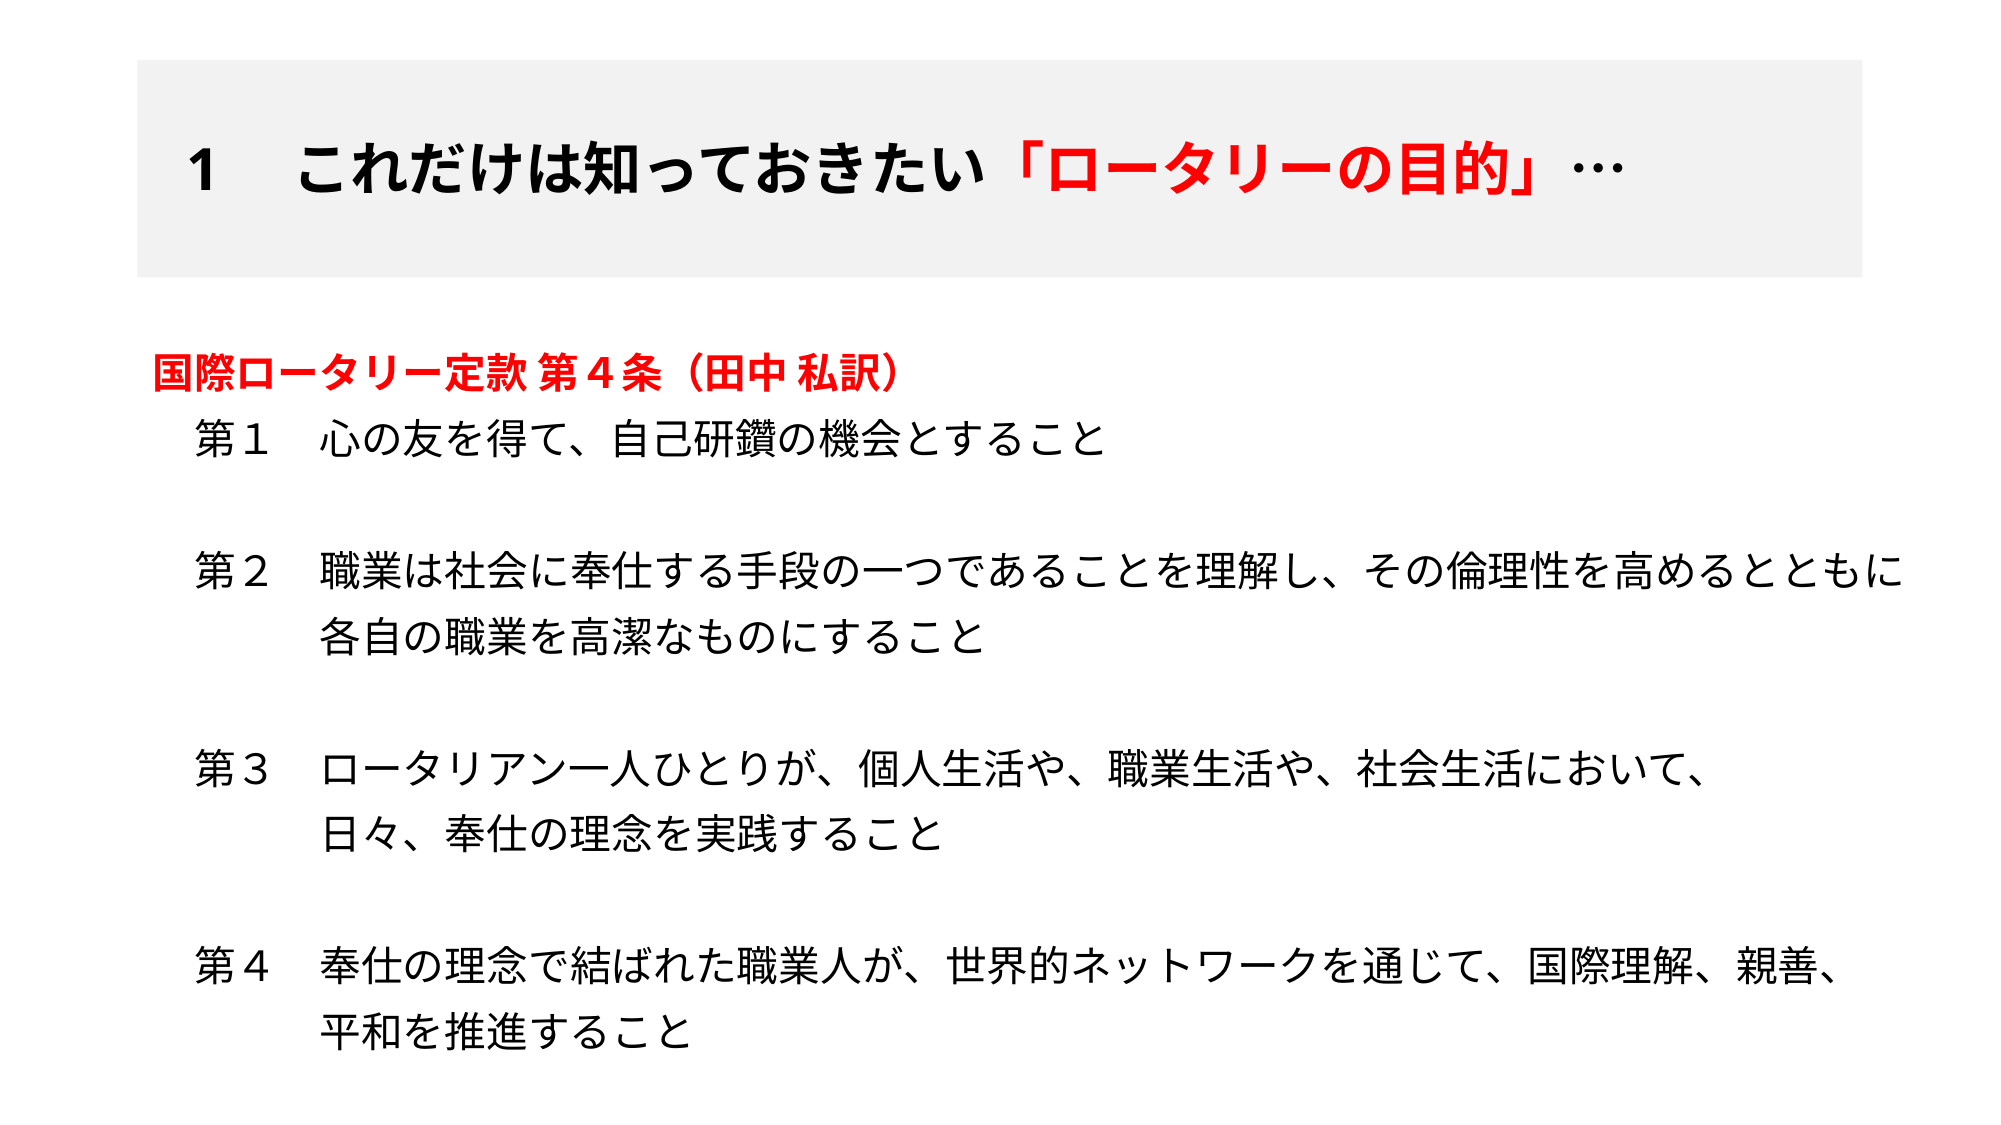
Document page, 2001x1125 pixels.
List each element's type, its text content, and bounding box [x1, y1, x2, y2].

title 1 これだけは知っておきたい「ロータリーの目的」… [137, 59, 1863, 278]
list 国際ロータリー定款 第４条（田中 私訳） 第１ 心の友を得て、自己研鑽の機会とすること 第２ 職業は社会に奉仕する手段の一つであることを理解し、その倫理性を高めるとともに 各自の職業を高潔なものにすること 第３ ロータリアン一人ひとりが、個人生活や、職業生活や、社会生活において、 日々、奉仕の理念を実践すること 第４ 奉仕の理念で結ばれた職業人が、世界的ネットワークを通じて、国際理解、親善、 平和を推進すること [137, 345, 2000, 1125]
